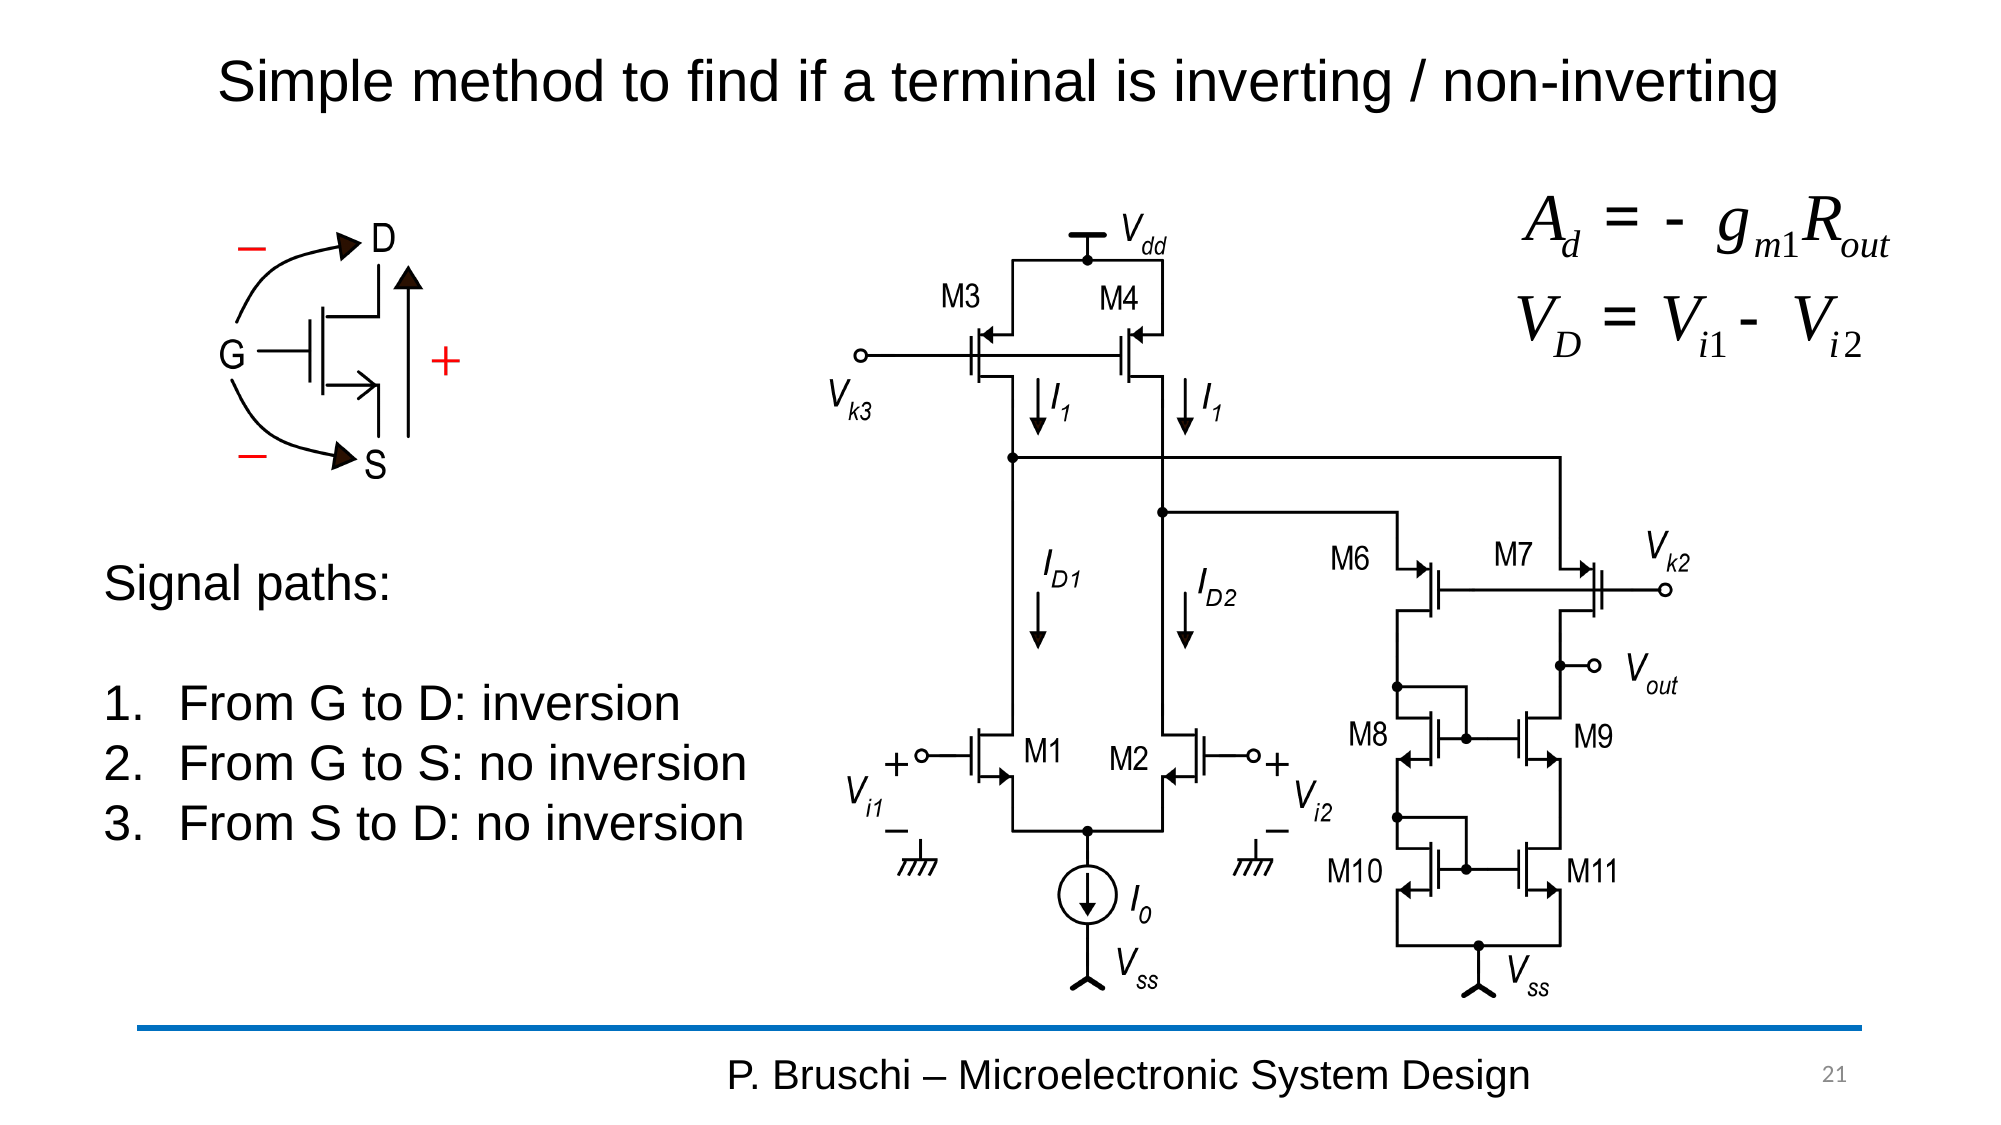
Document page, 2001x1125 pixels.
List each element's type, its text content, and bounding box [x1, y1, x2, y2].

text_box Signal paths: From G to D: inversion From G to S: no inversion From S to D: no inversion [88, 542, 764, 858]
picture [828, 213, 1692, 998]
slide_number 21 [1718, 1042, 1863, 1103]
title Simple method to find if a terminal is inverting / non-inverting [137, 28, 1863, 137]
picture [220, 223, 460, 479]
footer P. Bruschi – Microelectronic System Design [662, 1042, 1596, 1103]
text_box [1510, 173, 1905, 274]
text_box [1510, 273, 1877, 374]
